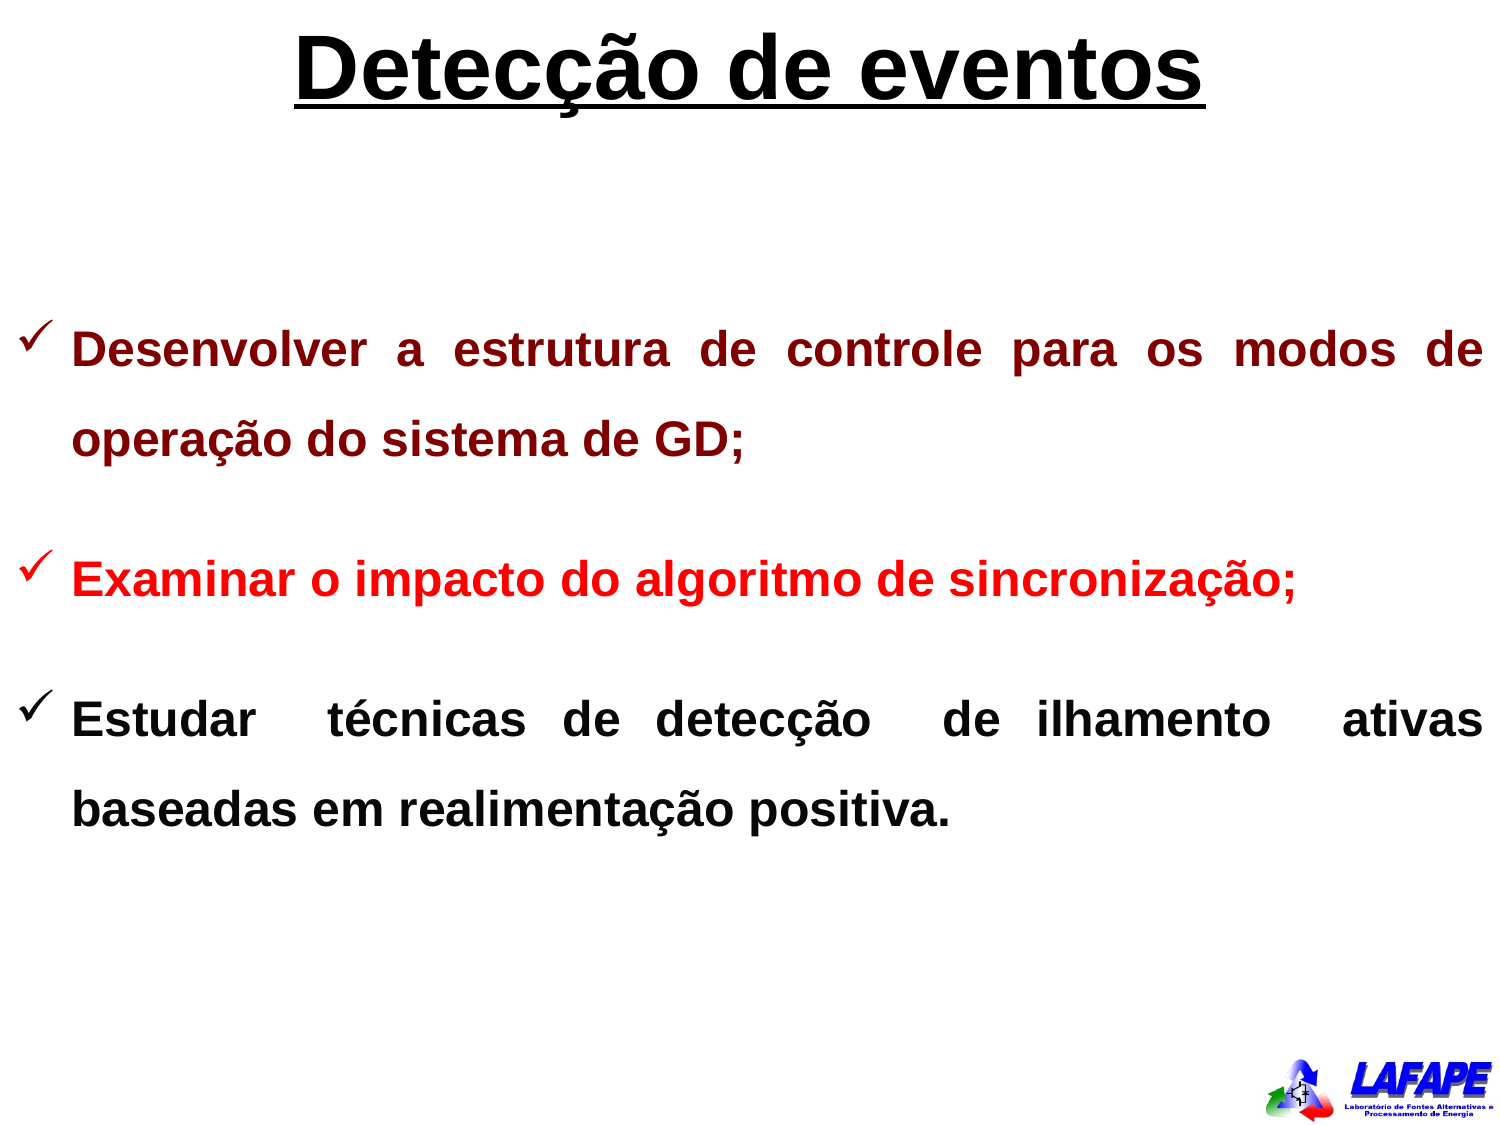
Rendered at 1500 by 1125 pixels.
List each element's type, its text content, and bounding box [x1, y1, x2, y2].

text_box Desenvolver a estrutura de controle para os modos de operação do sistema de GD; Examinar o impacto do algoritmo de sincronização; Estudar técnicas de detecção de ilhamento ativas baseadas em realimentação positiva. [0, 278, 1500, 872]
title Detecção de eventos [0, 0, 1500, 143]
picture [1260, 1054, 1500, 1124]
